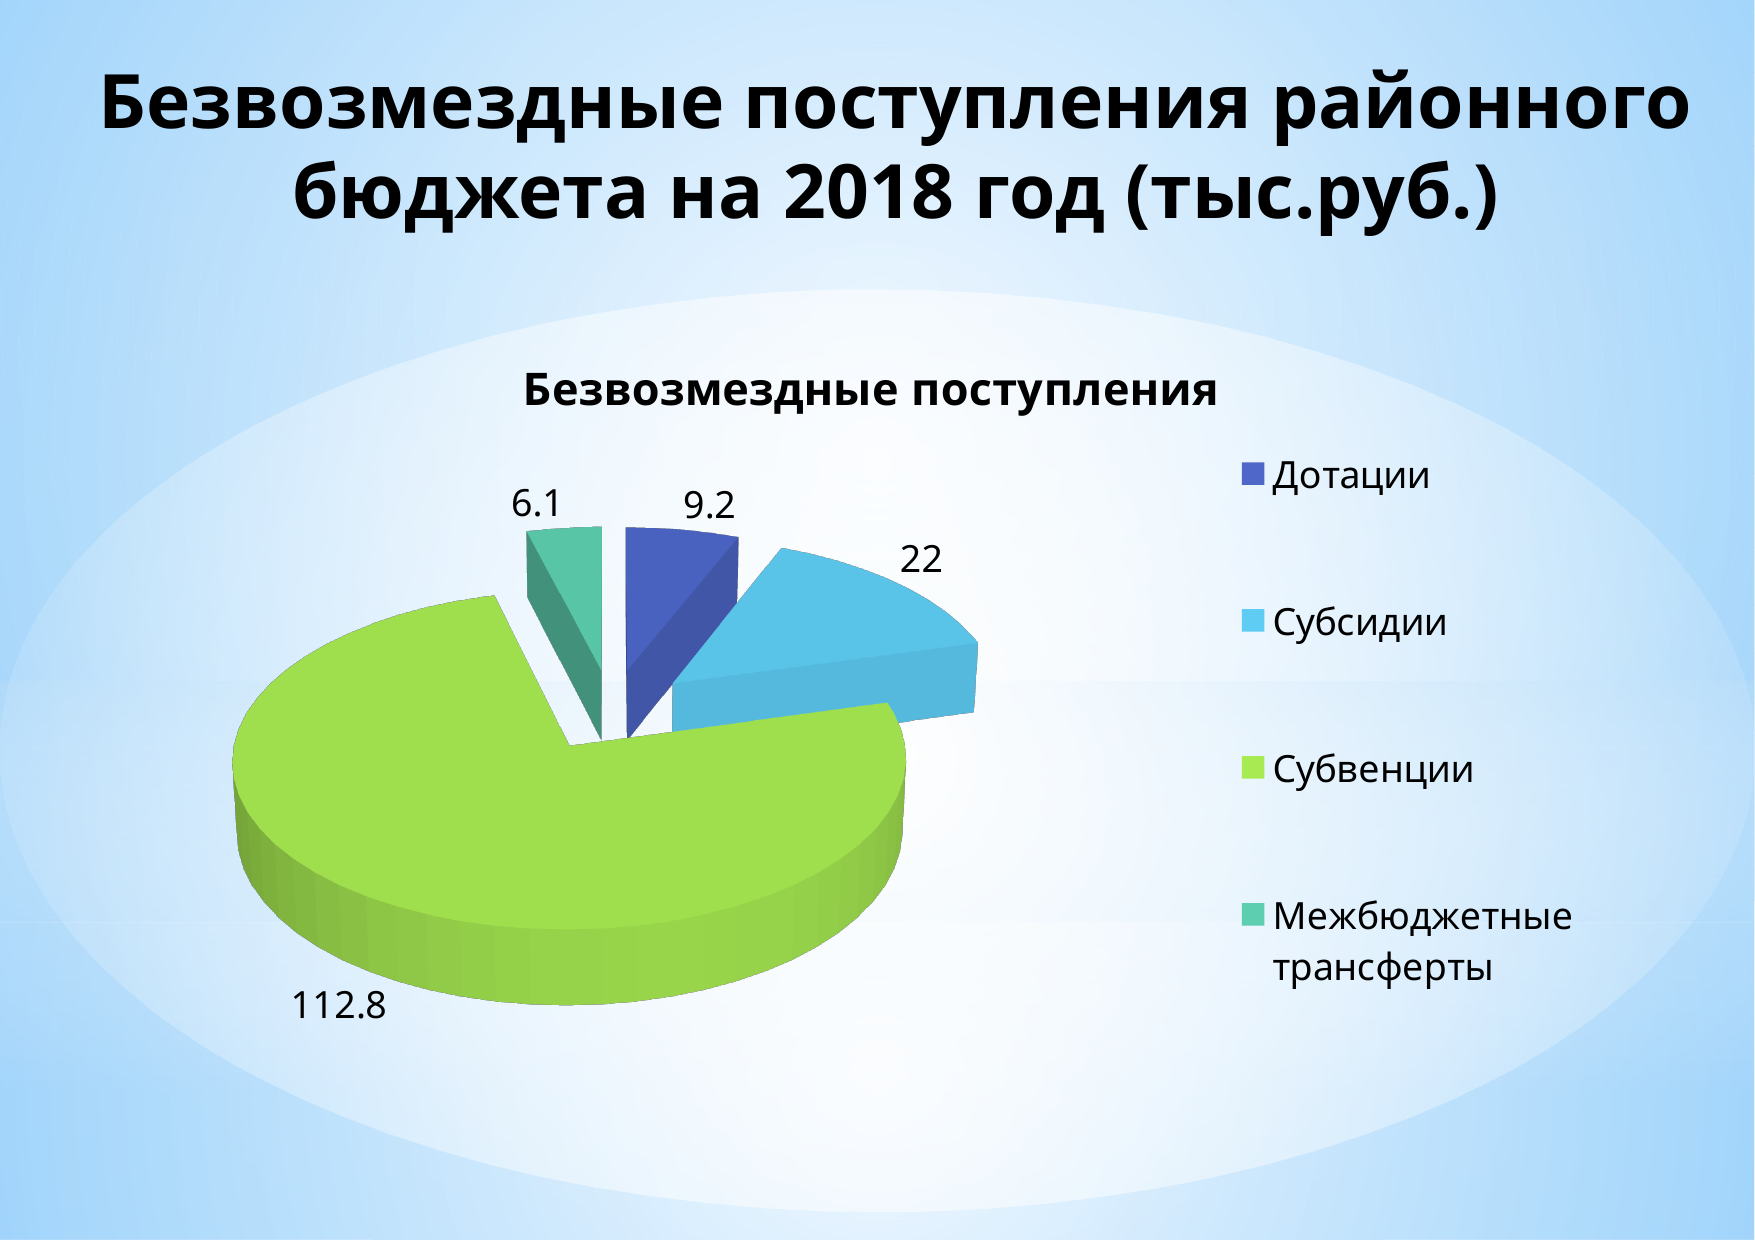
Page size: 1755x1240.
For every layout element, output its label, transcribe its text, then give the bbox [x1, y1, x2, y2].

title Безвозмездные поступления районного бюджета на 2018 год (тыс.руб.) [77, 44, 1715, 258]
chart [101, 319, 1640, 1121]
